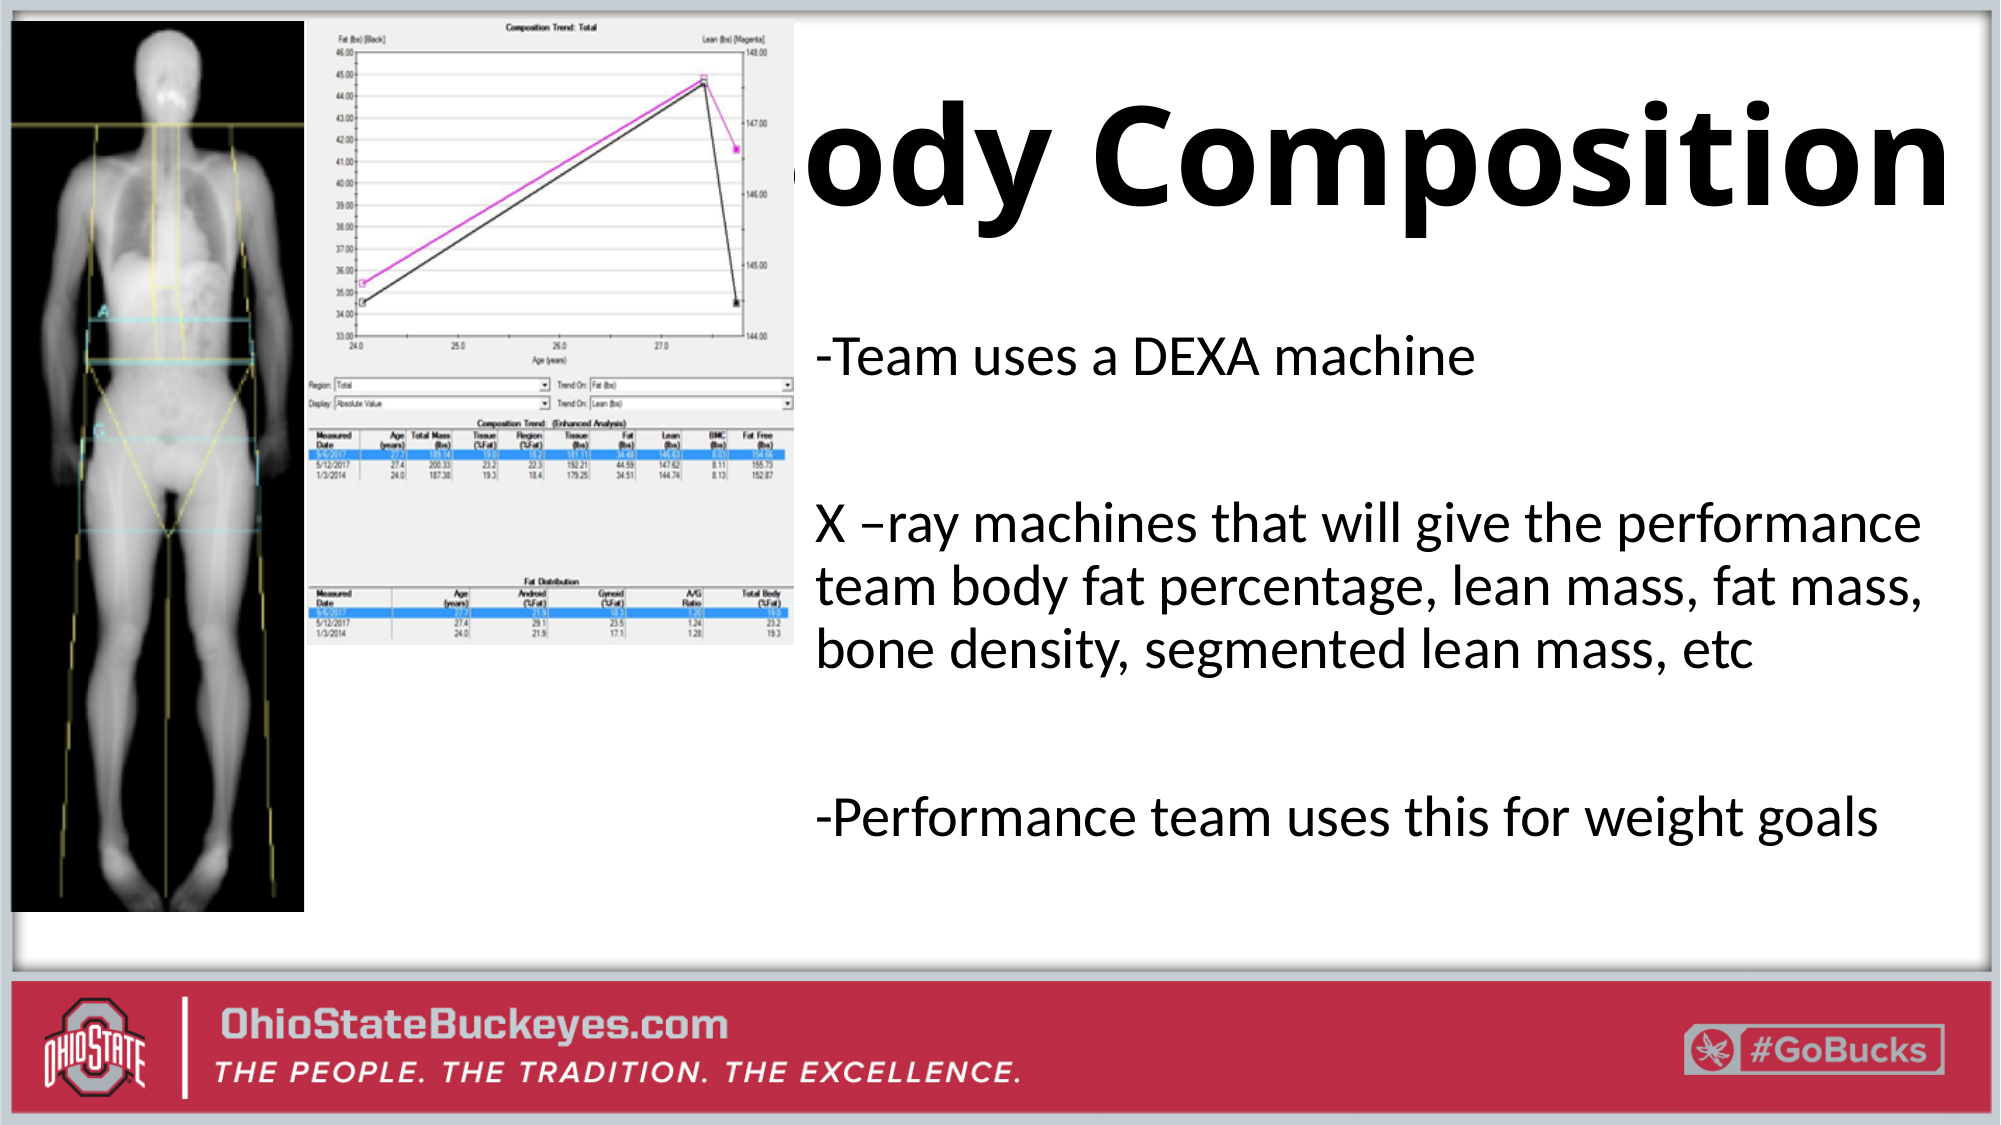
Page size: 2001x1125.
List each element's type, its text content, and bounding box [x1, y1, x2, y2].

text_box -Team uses a DEXA machine X –ray machines that will give the performance team body fat percentage, lean mass, fat mass, bone density, segmented lean mass, etc -Performance team uses this for weight goals [800, 226, 1971, 891]
picture [0, 0, 2001, 1125]
text_box Body Composition [794, 32, 2000, 247]
